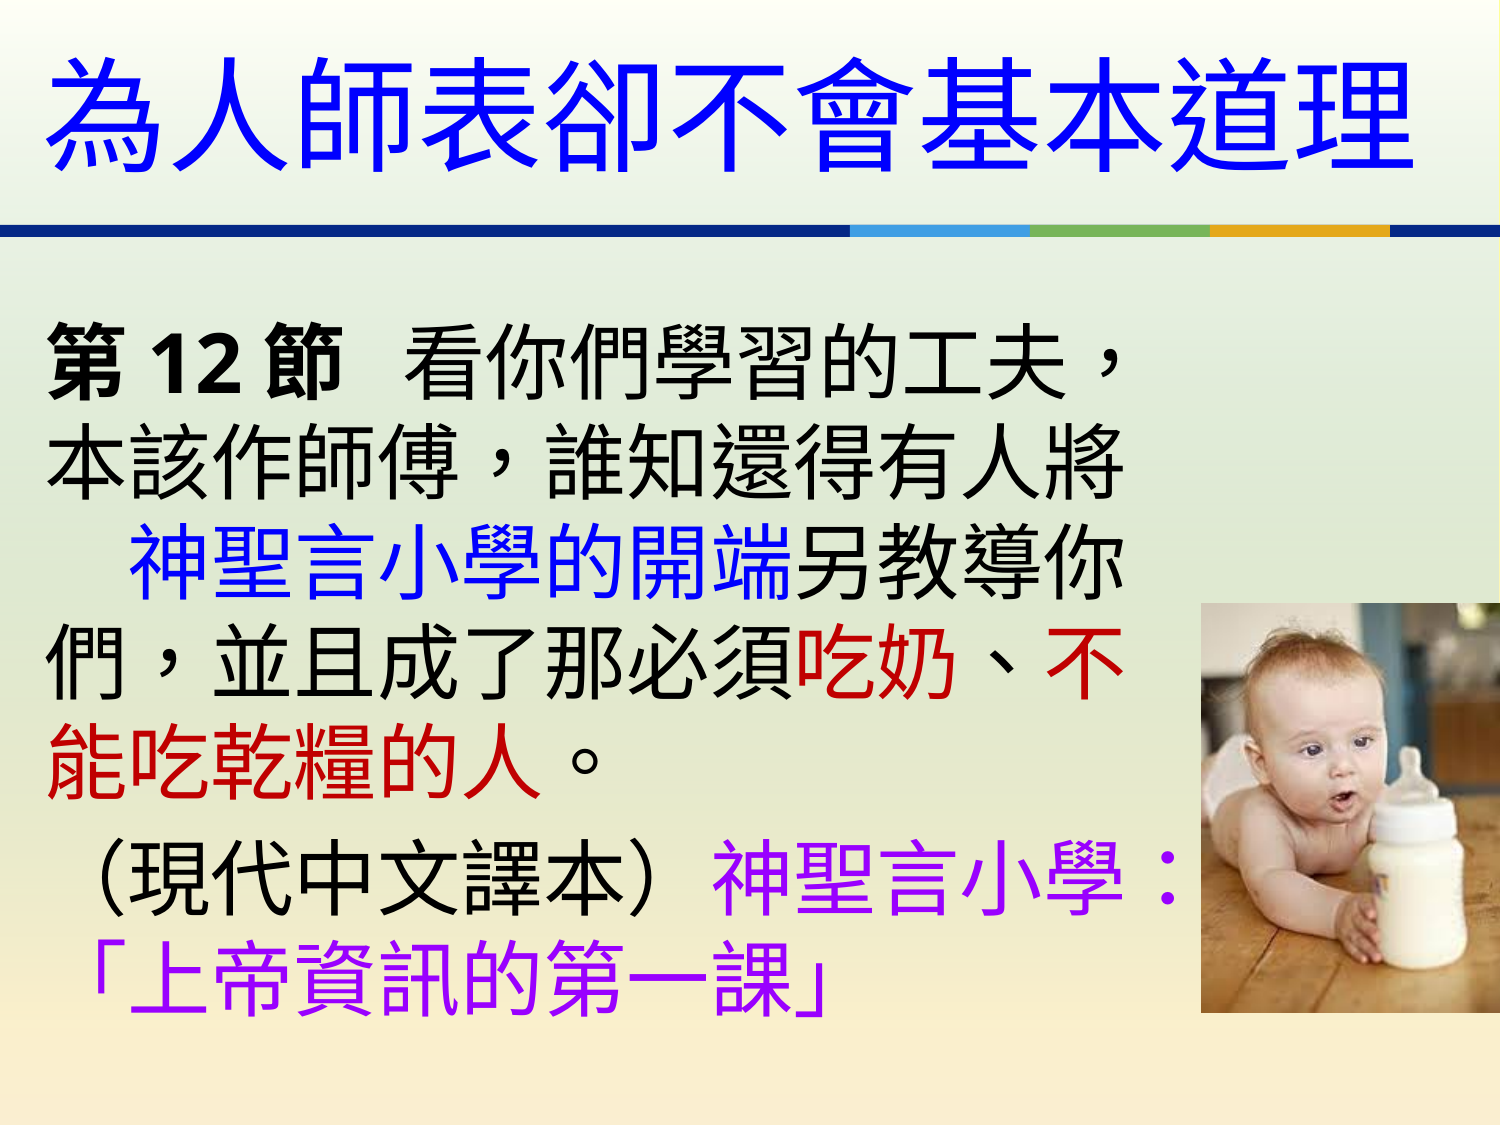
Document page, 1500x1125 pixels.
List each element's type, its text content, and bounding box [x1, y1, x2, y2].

title 為人師表卻不會基本道理 [17, 19, 1443, 207]
list 第12節 看你們學習的工夫，本該作師傅，誰知還得有人將 神聖言小學的開端另教導你們，並且成了那必須吃奶、不能吃乾糧的人。 （現代中文譯本）神聖言小學：「上帝資訊的第一課」 [29, 302, 1223, 731]
picture [1200, 603, 1500, 1014]
